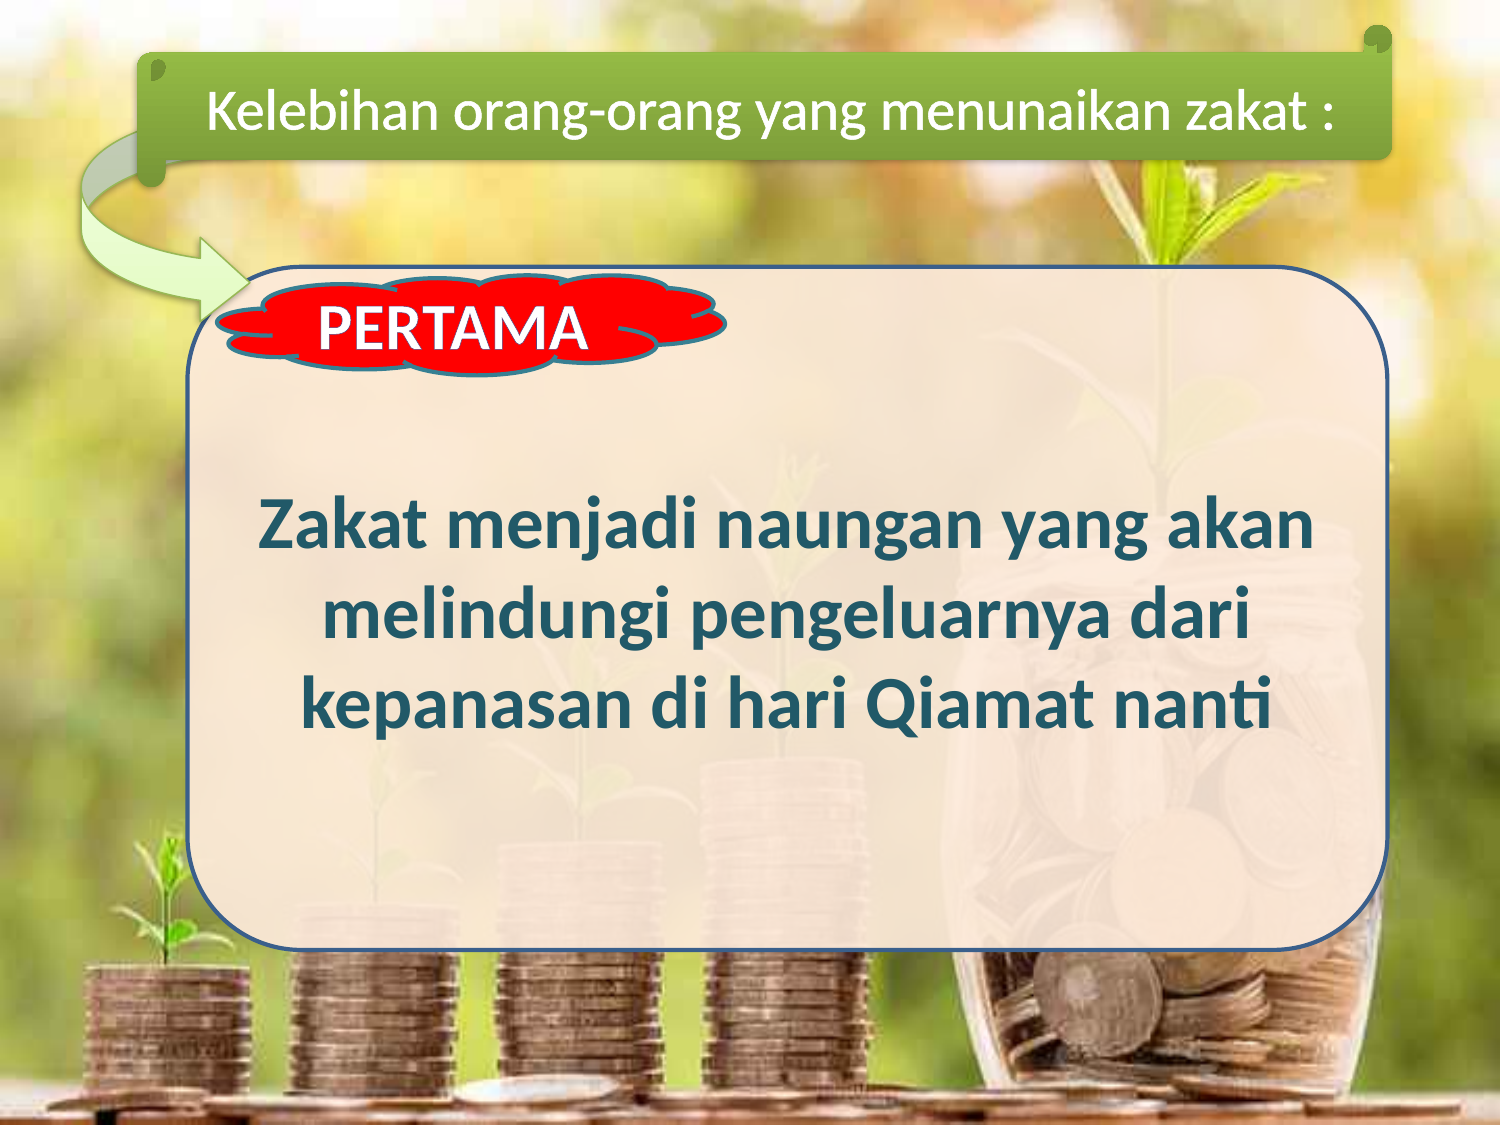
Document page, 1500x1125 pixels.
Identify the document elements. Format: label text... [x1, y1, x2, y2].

text_box Kelebihan orang-orang yang menunaikan zakat : [137, 24, 1392, 188]
text_box [80, 133, 251, 323]
text_box PERTAMA [214, 273, 728, 378]
text_box Zakat menjadi naungan yang akan melindungi pengeluarnya dari kepanasan di hari Qiamat nanti [185, 264, 1390, 953]
picture [0, 0, 1500, 1125]
